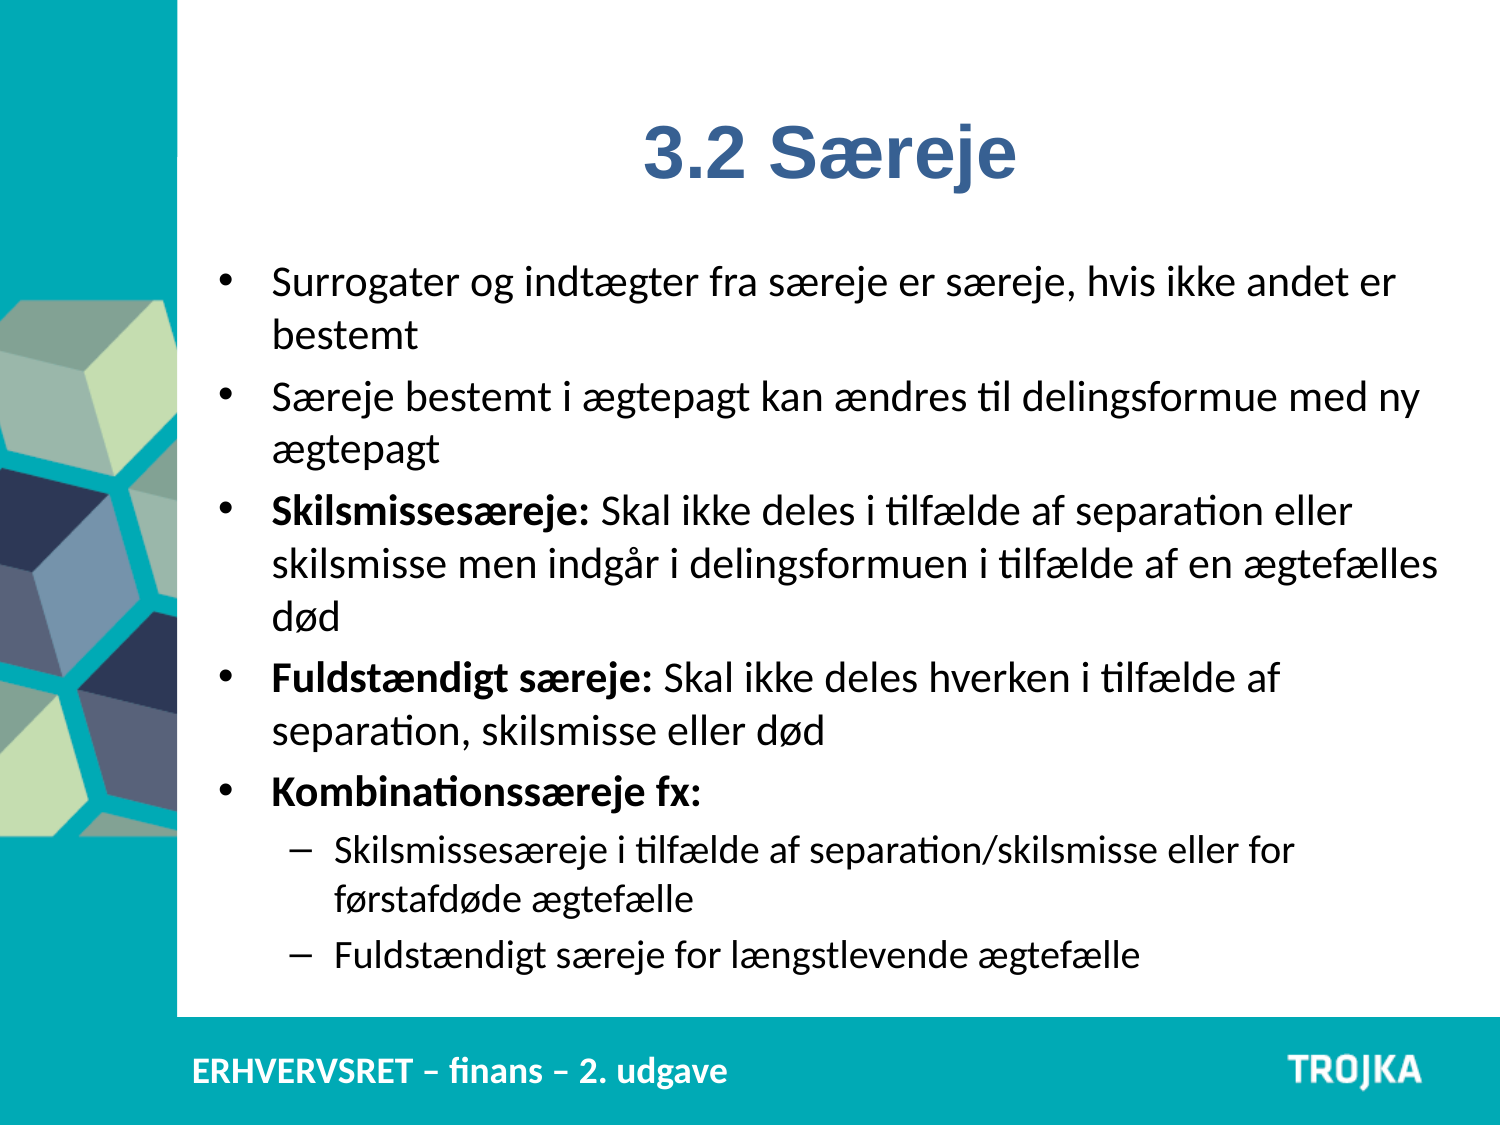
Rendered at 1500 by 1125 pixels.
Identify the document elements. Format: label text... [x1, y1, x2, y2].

text_box Surrogater og indtægter fra særeje er særeje, hvis ikke andet er bestemt Særeje bestemt i ægtepagt kan ændres til delingsformue med ny ægtepagt Skilsmissesæreje: Skal ikke deles i tilfælde af separation eller skilsmisse men indgår i delingsformuen i tilfælde af en ægtefælles død Fuldstændigt særeje: Skal ikke deles hverken i tilfælde af separation, skilsmisse eller død Kombinationssæreje fx: Skilsmissesæreje i tilfælde af separation/skilsmisse eller for førstafdøde ægtefælle Fuldstændigt særeje for længstlevende ægtefælle [203, 245, 1500, 988]
text_box 3.2 Særeje [155, 54, 1500, 243]
